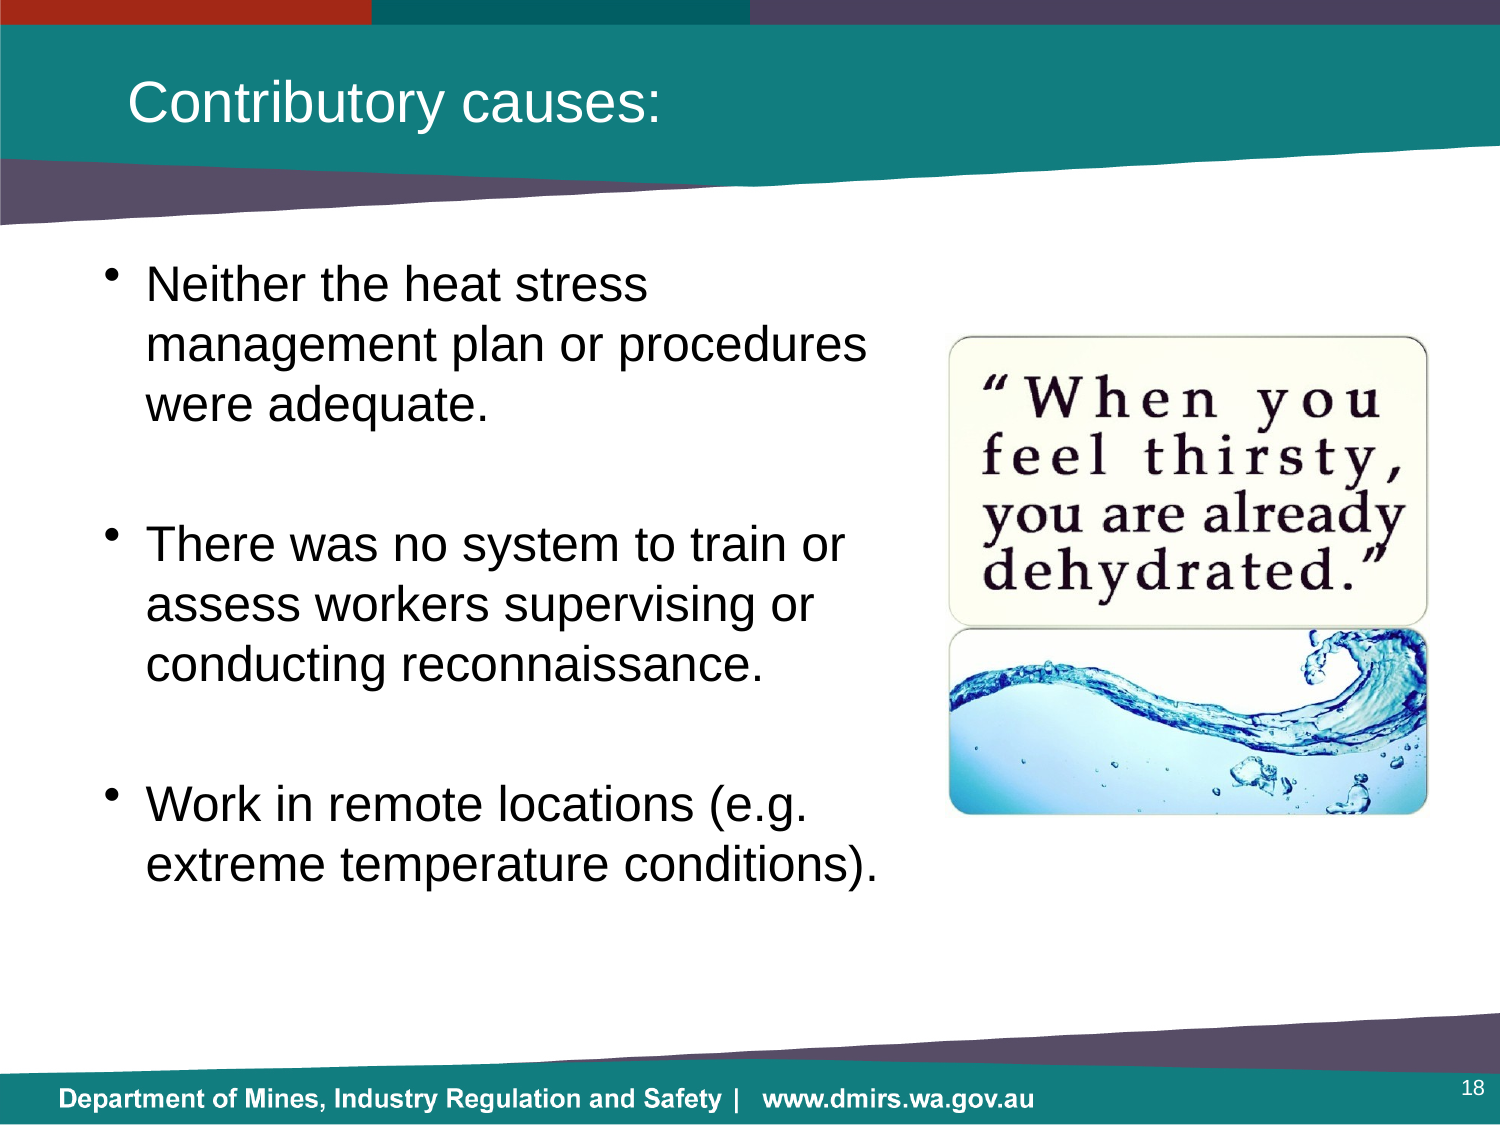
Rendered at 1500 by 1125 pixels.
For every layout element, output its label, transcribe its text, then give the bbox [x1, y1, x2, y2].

picture [0, 0, 1500, 245]
list Neither the heat stress management plan or procedures were adequate. There was no system to train or assess workers supervising or conducting reconnaissance. Work in remote locations (e.g. extreme temperature conditions). [88, 243, 921, 797]
slide_number 18 [1187, 1066, 1500, 1125]
picture [945, 333, 1430, 819]
picture [0, 1013, 1500, 1125]
title Contributory causes: [112, 37, 1388, 161]
